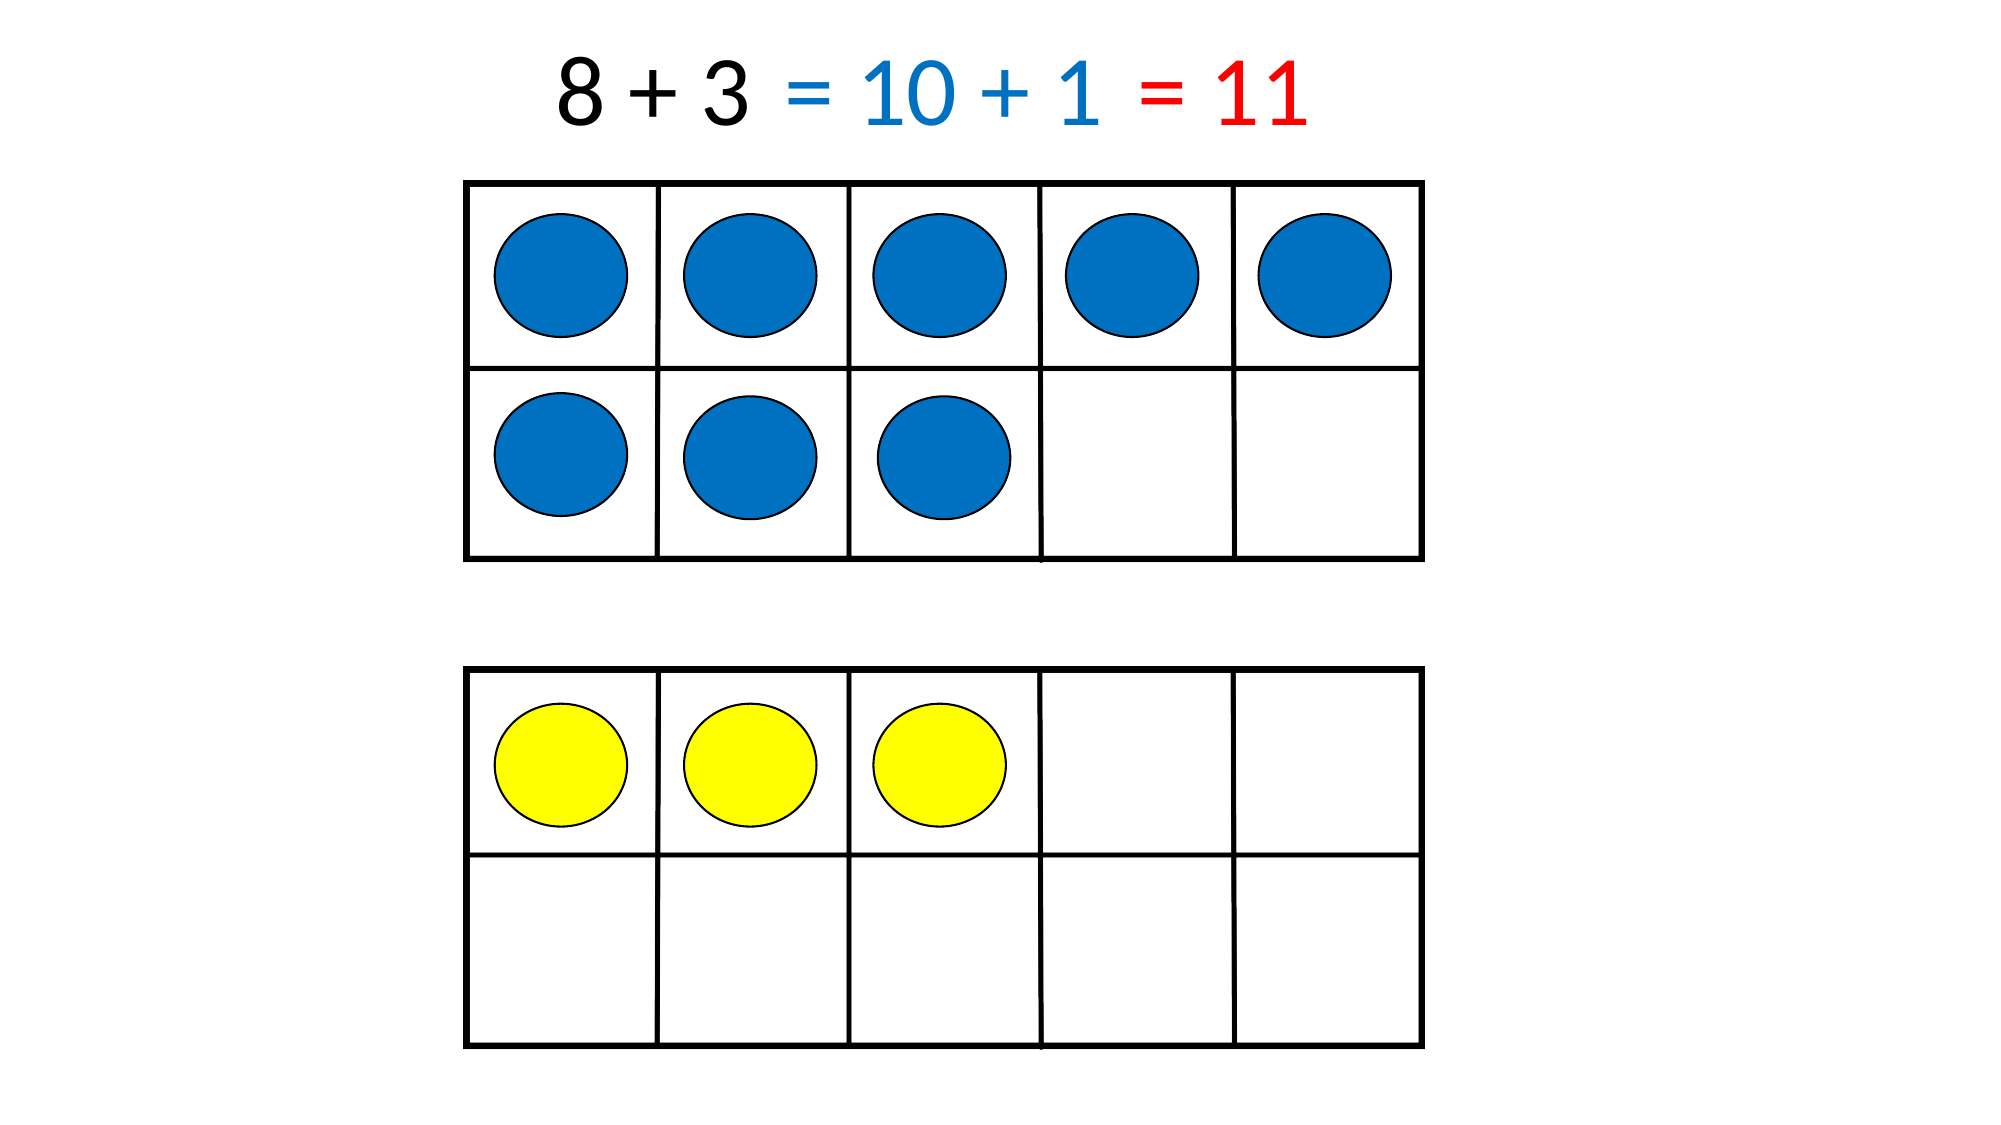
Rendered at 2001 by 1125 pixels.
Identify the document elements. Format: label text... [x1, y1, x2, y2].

picture [463, 666, 1425, 1050]
text_box = 11 [1122, 17, 1380, 153]
picture [463, 180, 1425, 563]
text_box = 10 + 1 [769, 17, 1122, 153]
text_box 8 + 3 [540, 17, 769, 153]
